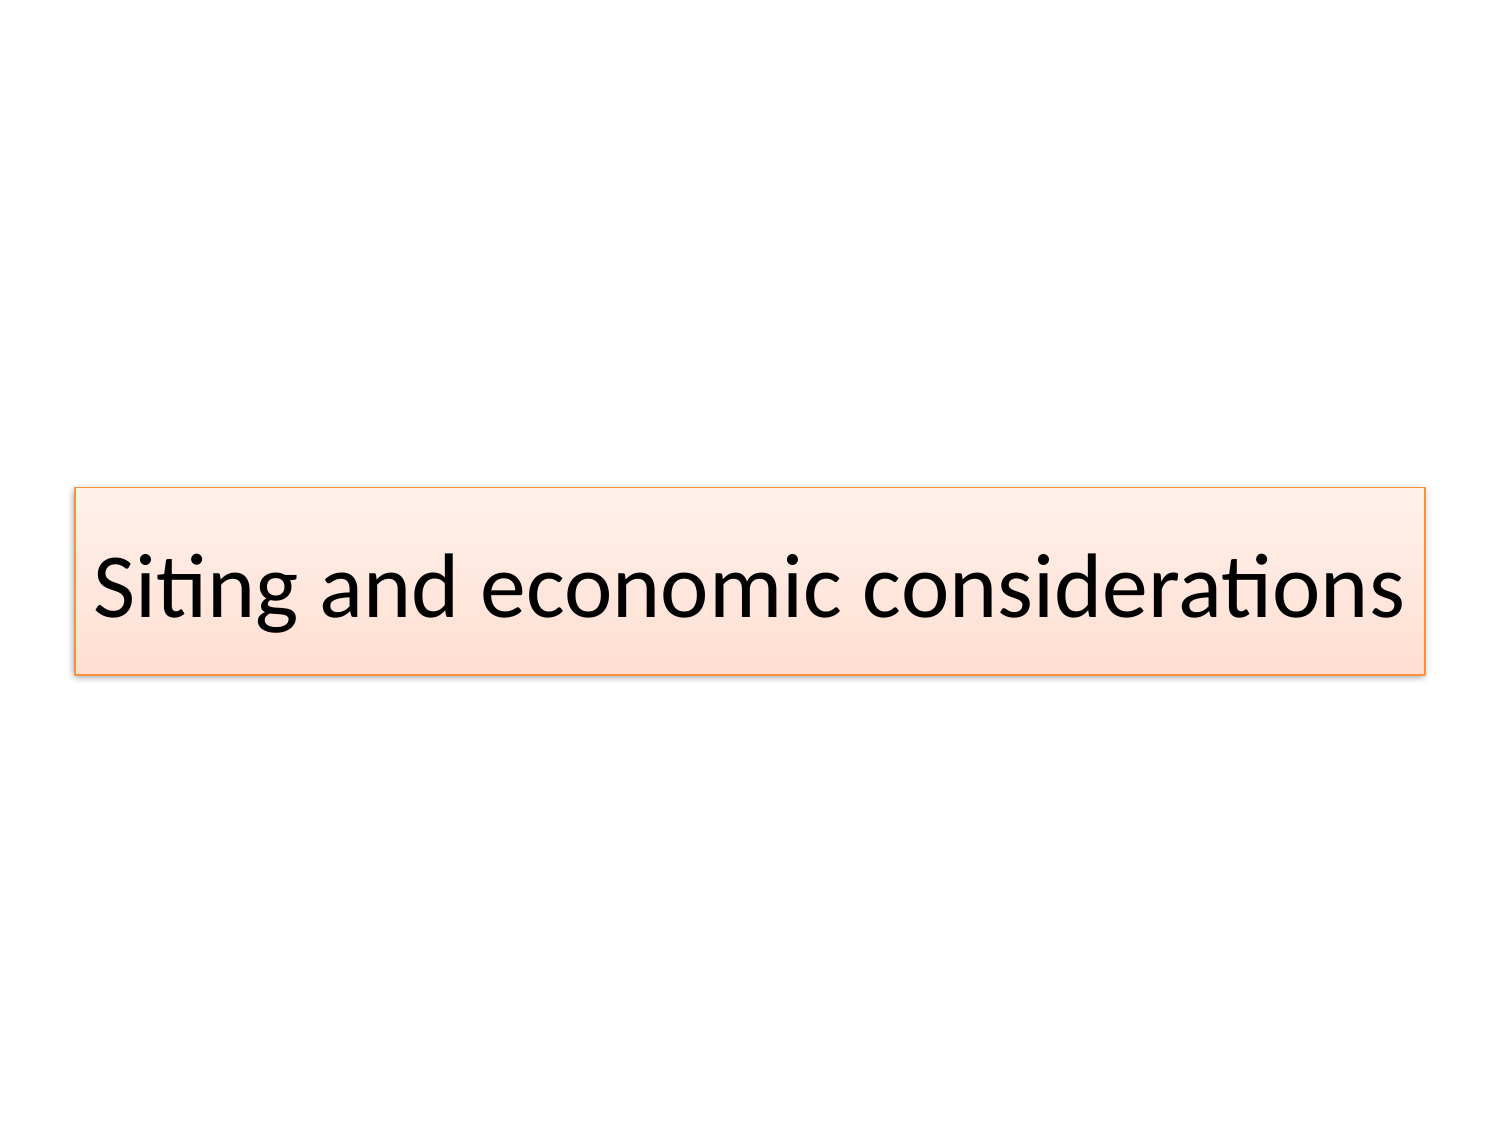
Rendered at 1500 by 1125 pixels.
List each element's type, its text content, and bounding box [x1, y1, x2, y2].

title Siting and economic considerations [74, 487, 1426, 676]
